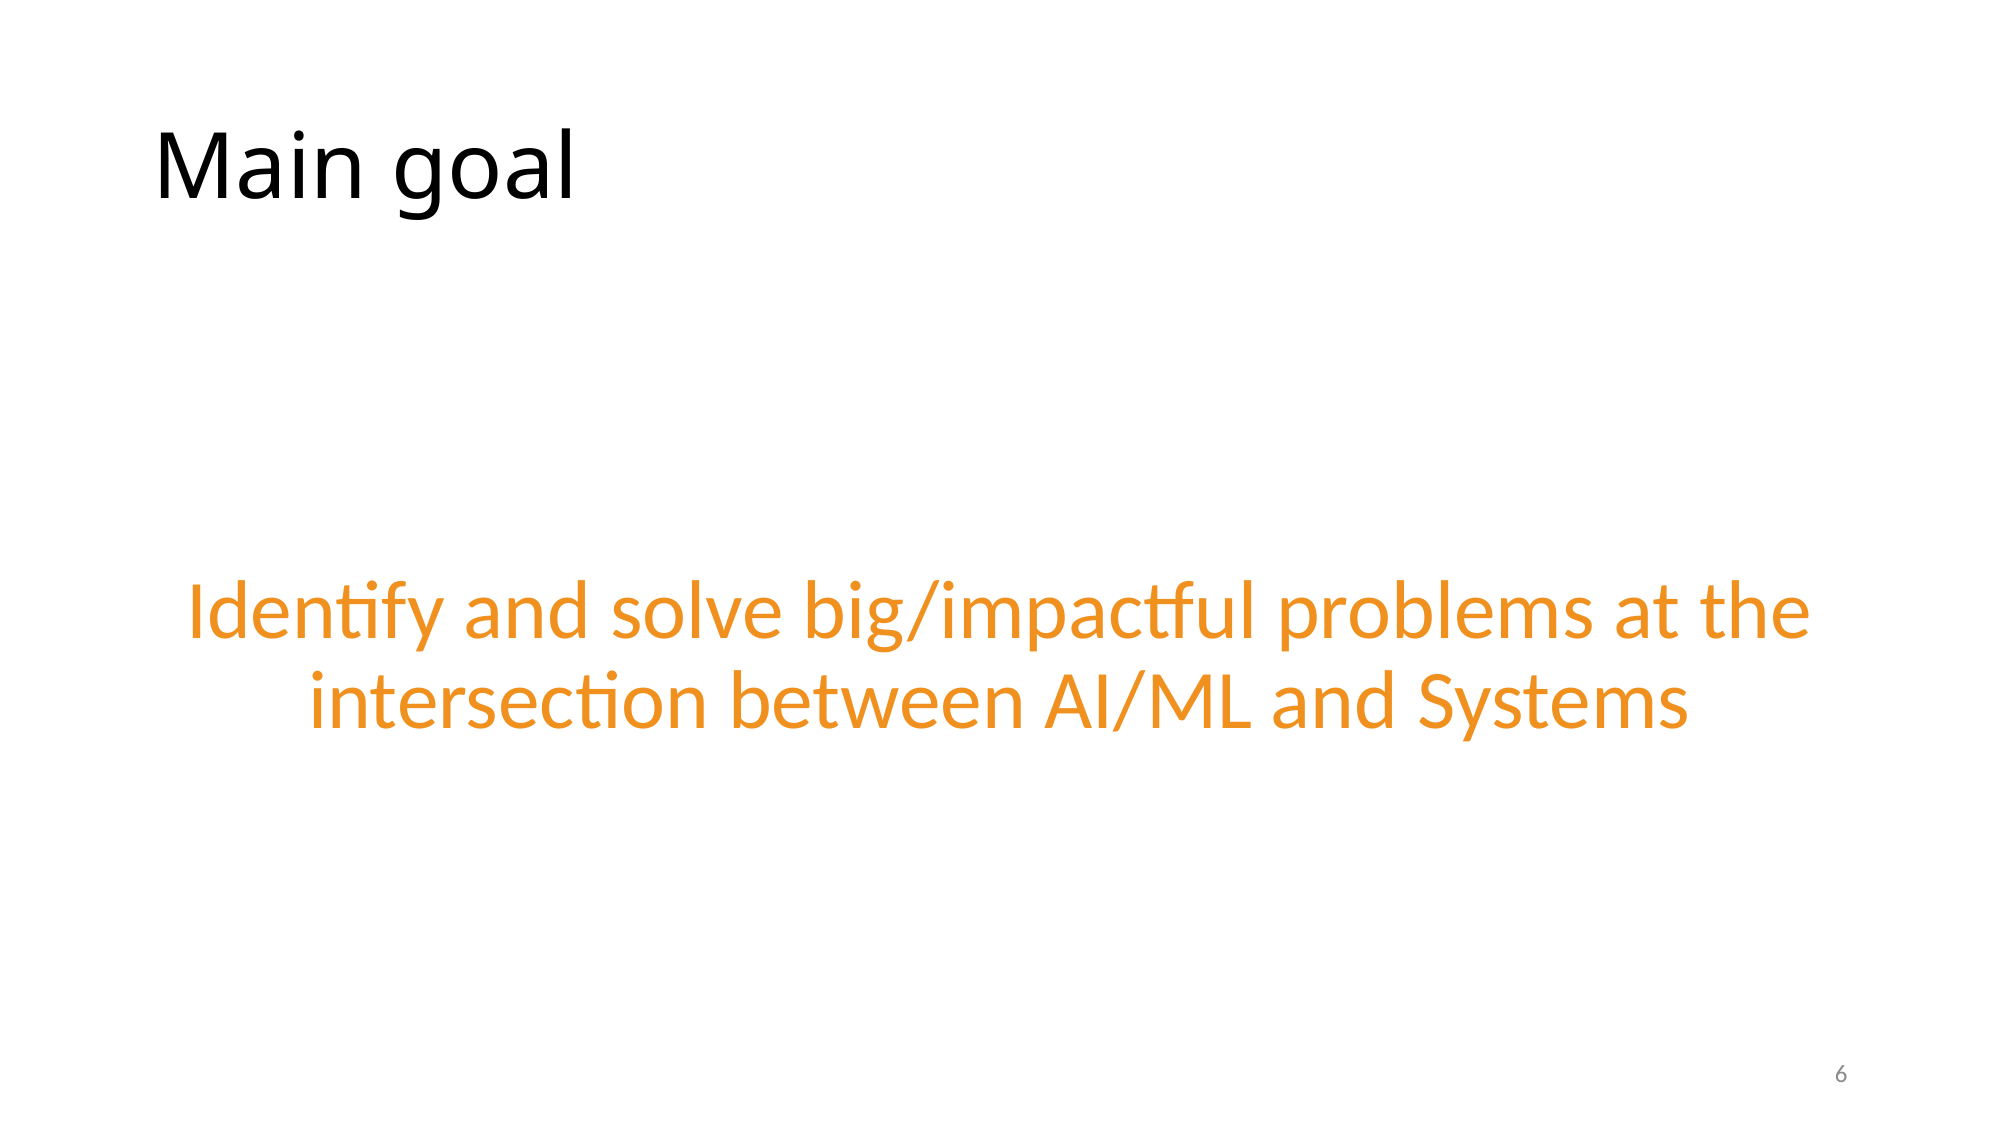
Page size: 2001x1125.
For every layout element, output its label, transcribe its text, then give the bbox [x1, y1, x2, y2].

title Main goal [137, 59, 1863, 278]
slide_number 6 [1412, 1042, 1863, 1103]
list Identify and solve big/impactful problems at the intersection between AI/ML and Systems [137, 299, 1863, 1014]
